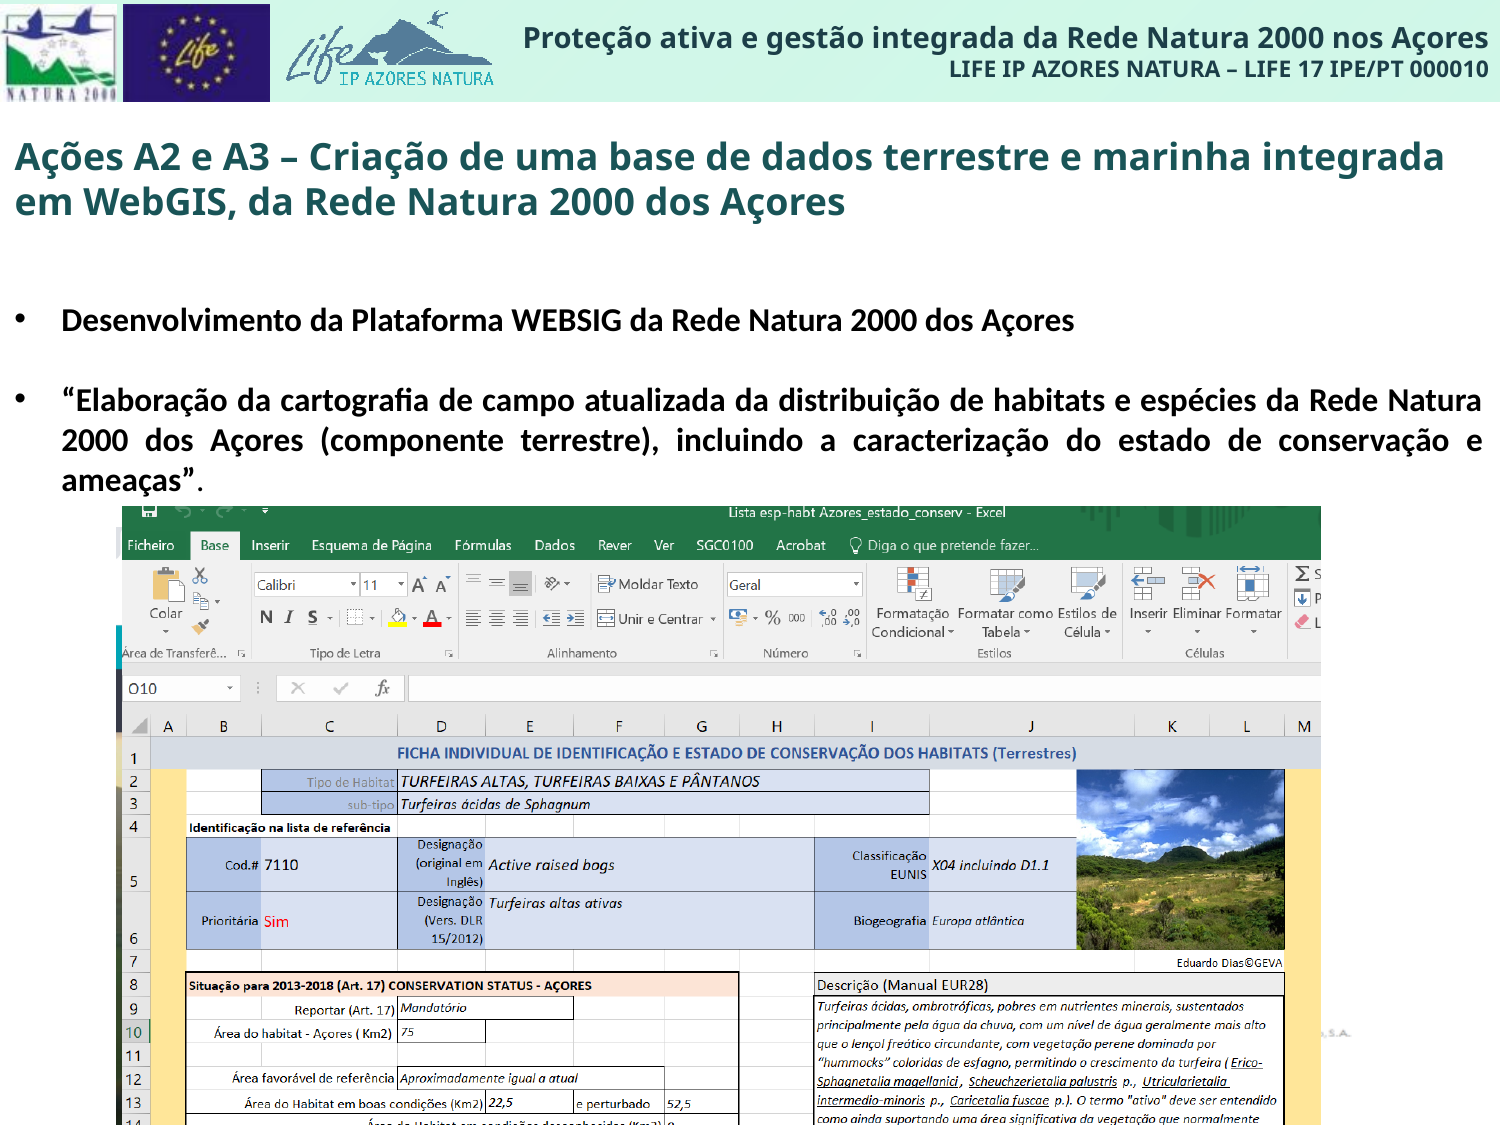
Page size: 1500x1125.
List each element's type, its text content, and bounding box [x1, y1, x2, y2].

picture [116, 506, 1352, 1125]
text_box Desenvolvimento da Plataforma WEBSIG da Rede Natura 2000 dos Açores “Elaboração da cartografia de campo atualizada da distribuição de habitats e espécies da Rede Natura 2000 dos Açores (componente terrestre), incluindo a caracterização do estado de conservação e ameaças”. [0, 290, 1500, 585]
picture [253, 0, 526, 185]
text_box Ações A2 e A3 – Criação de uma base de dados terrestre e marinha integrada em WebGIS, da Rede Natura 2000 dos Açores [0, 125, 1500, 231]
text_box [0, 0, 253, 102]
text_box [526, 0, 1500, 102]
